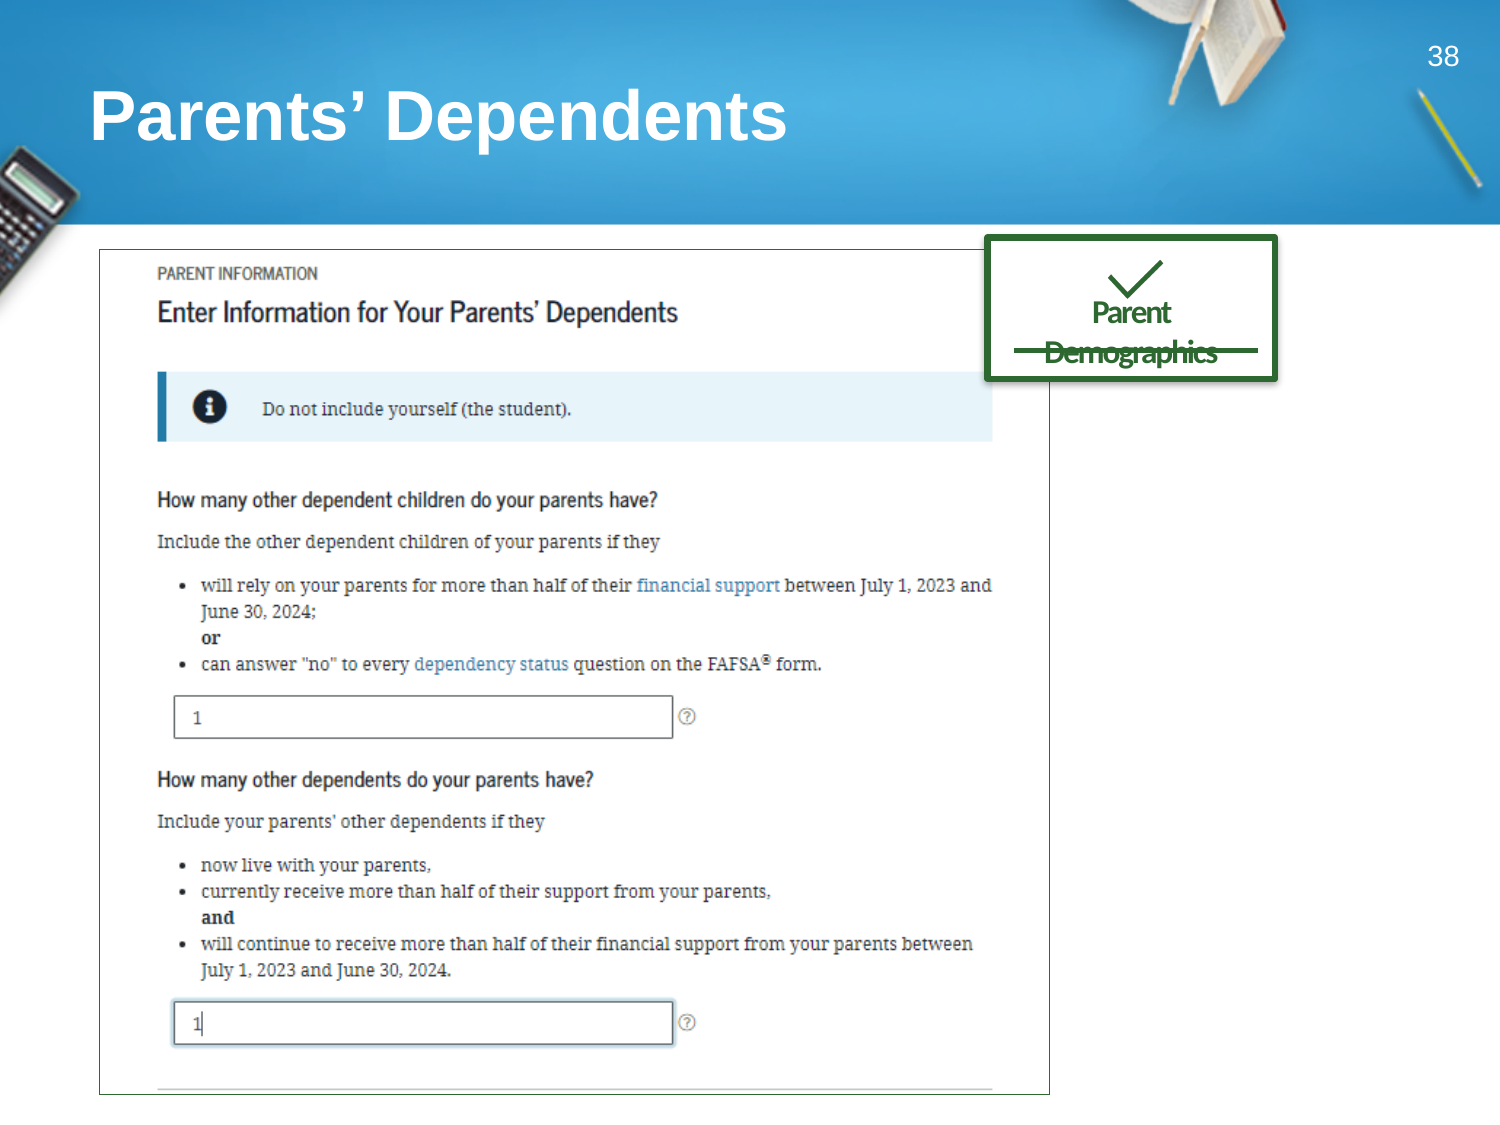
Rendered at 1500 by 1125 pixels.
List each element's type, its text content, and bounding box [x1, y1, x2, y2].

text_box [987, 237, 1276, 379]
title Parents’ Dependents [75, 26, 1388, 198]
slide_number 38 [1387, 24, 1475, 85]
picture [0, 0, 1500, 1125]
